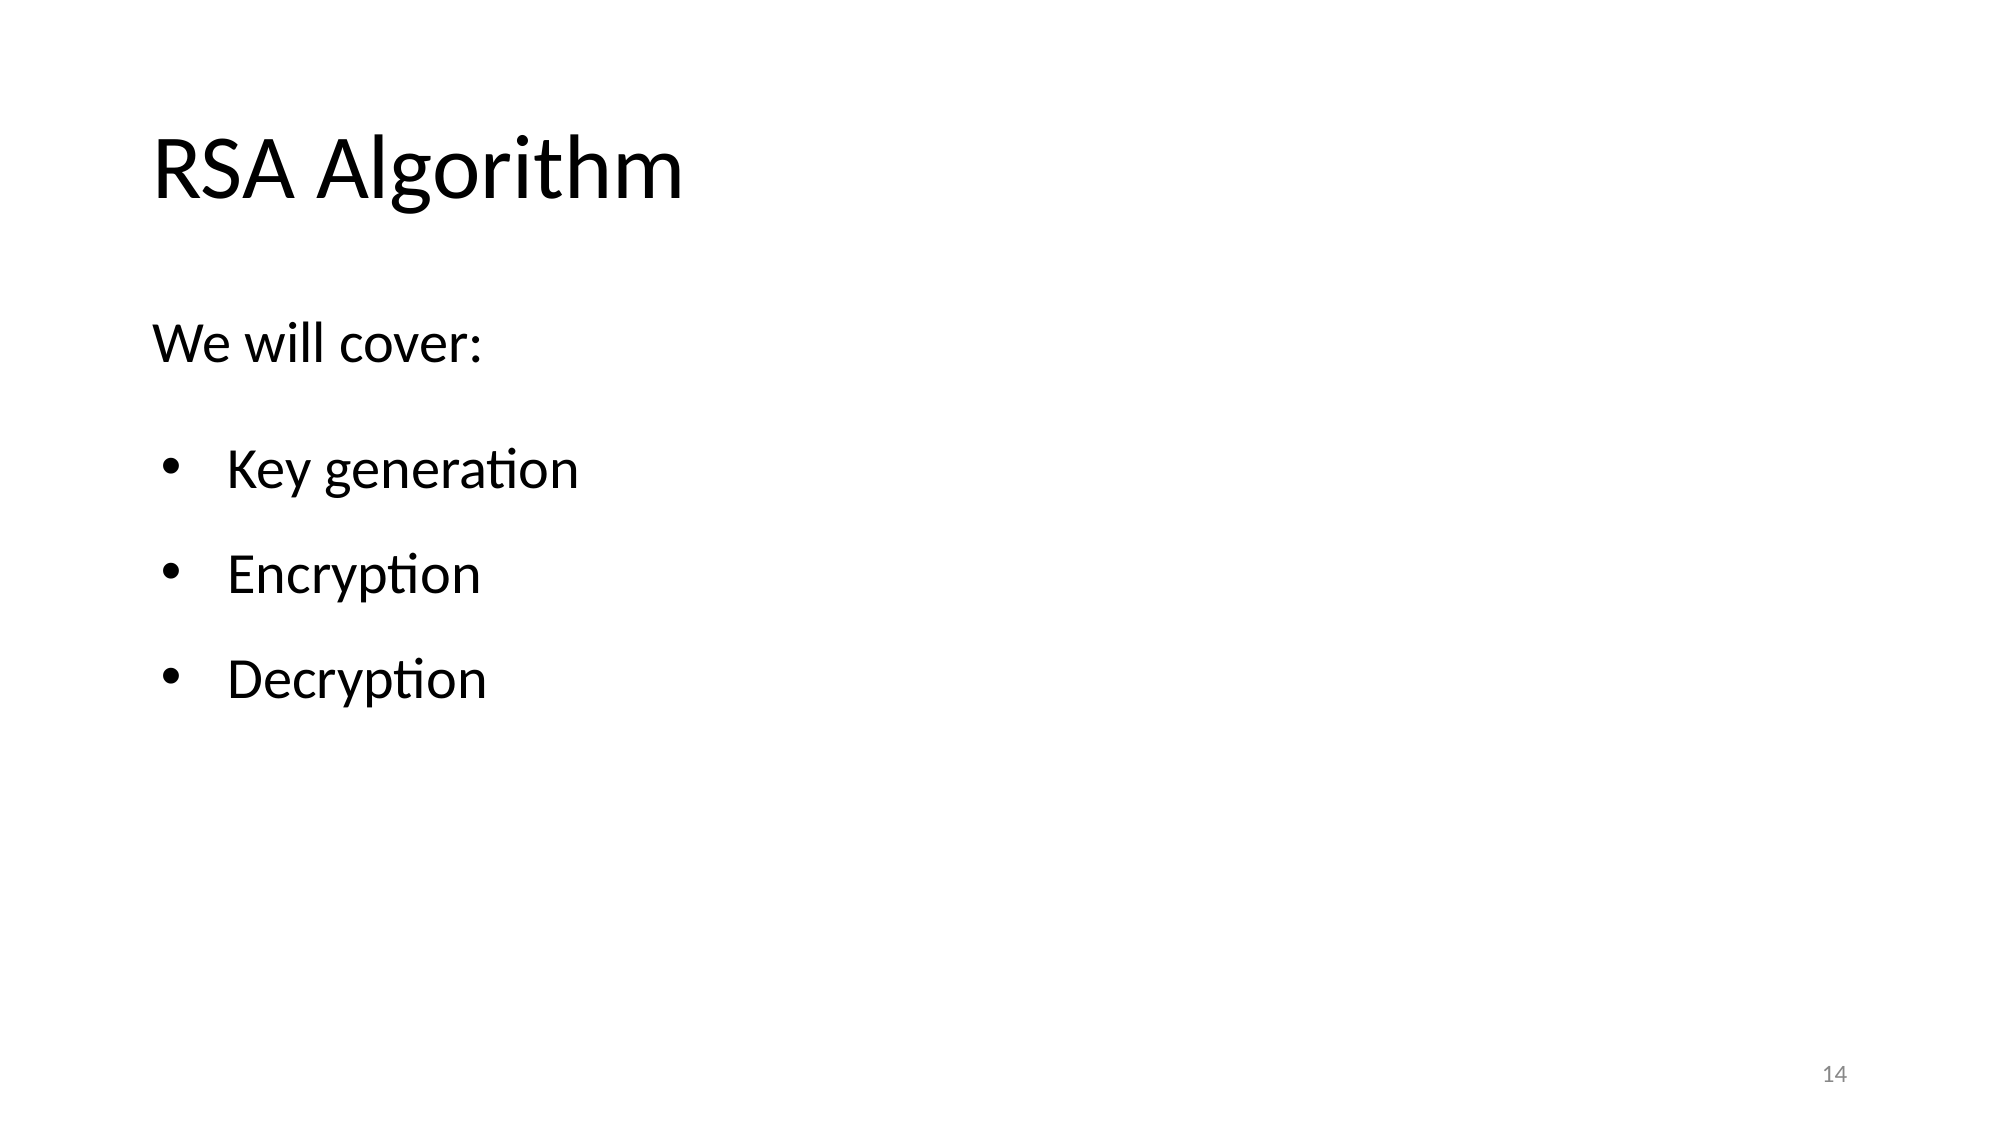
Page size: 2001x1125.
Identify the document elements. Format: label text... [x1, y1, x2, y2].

list We will cover: Key generation Encryption Decryption [137, 261, 1863, 976]
slide_number 14 [1412, 1042, 1863, 1103]
title RSA Algorithm [137, 59, 1863, 261]
